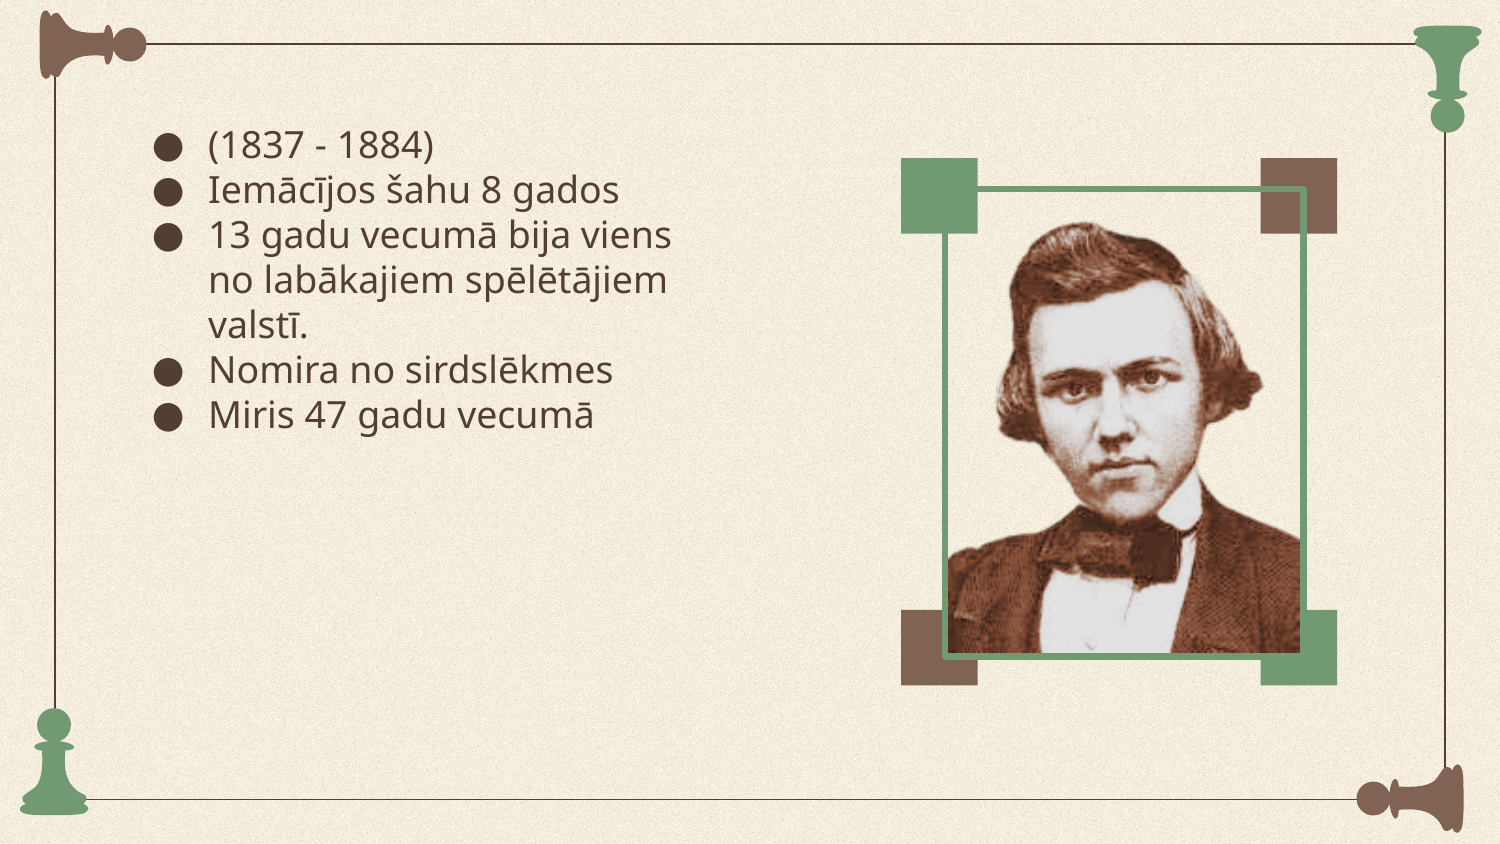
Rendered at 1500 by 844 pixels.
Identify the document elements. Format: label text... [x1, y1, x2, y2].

picture [0, 0, 1500, 844]
text_box [901, 609, 978, 686]
text_box [1260, 158, 1338, 234]
text_box [901, 158, 978, 234]
subtitle (1837 - 1884) Iemācījos šahu 8 gados 13 gadu vecumā bija viens no labākajiem spēlētājiem valstī. Nomira no sirdslēkmes Miris 47 gadu vecumā [118, 105, 734, 779]
text_box [1260, 609, 1338, 686]
